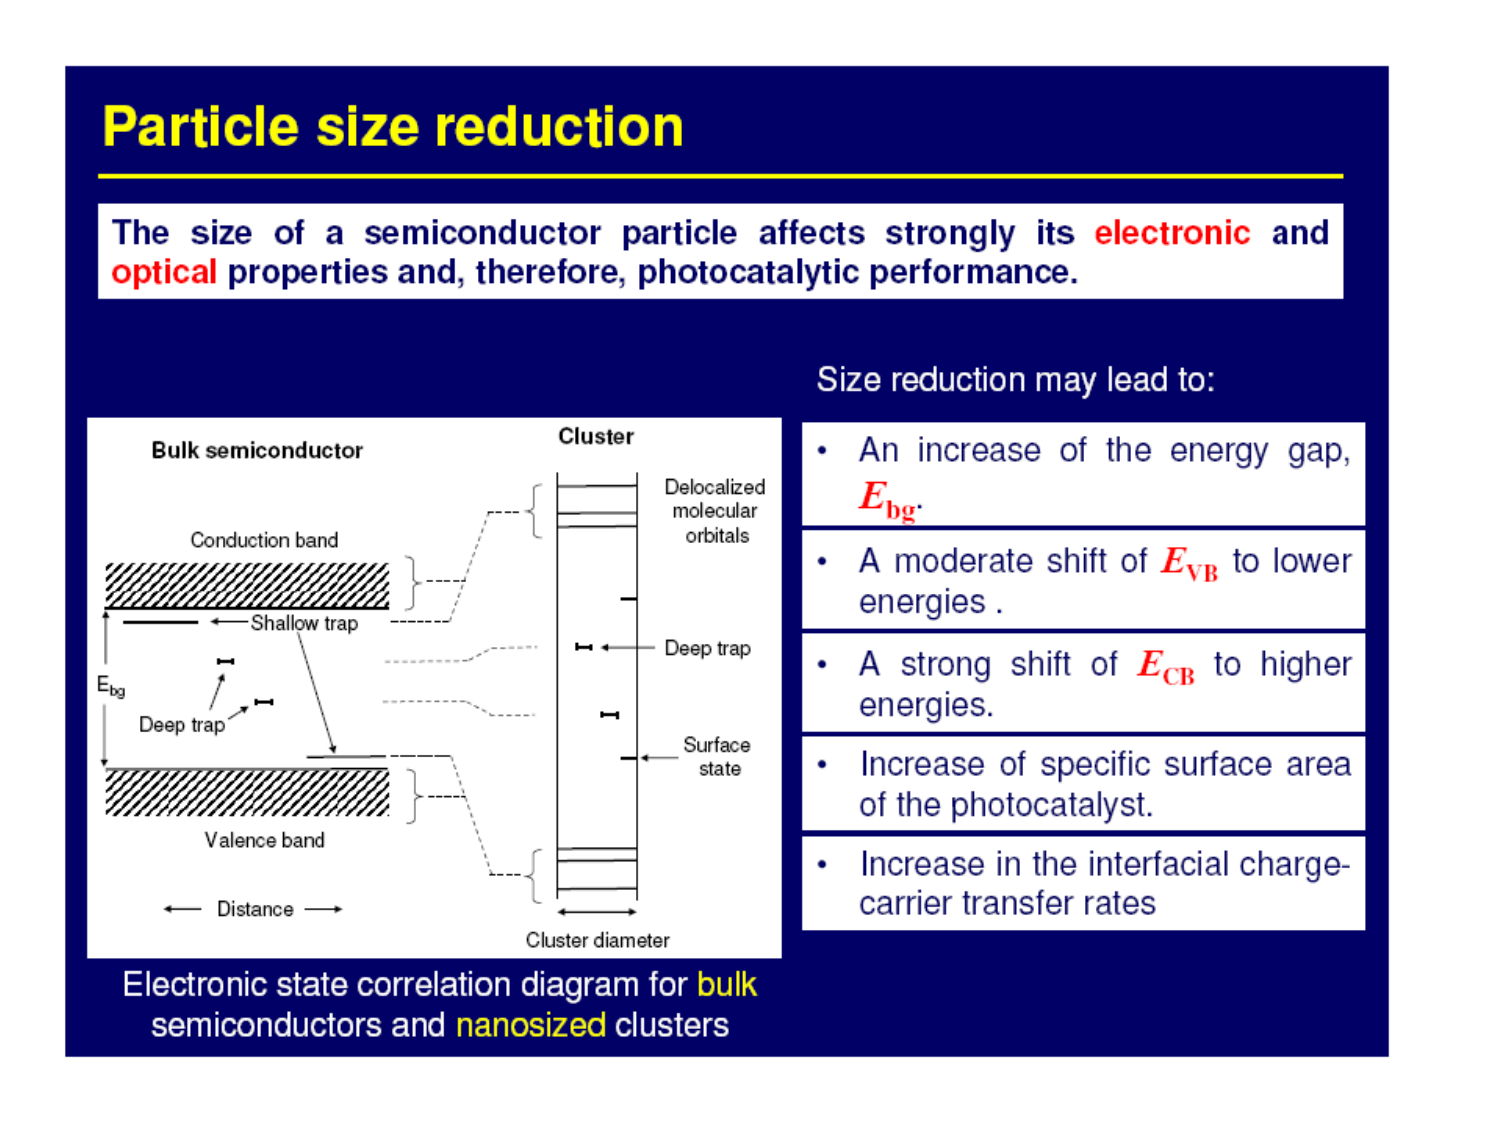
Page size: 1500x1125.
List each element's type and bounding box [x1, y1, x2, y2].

picture [53, 45, 1447, 1080]
